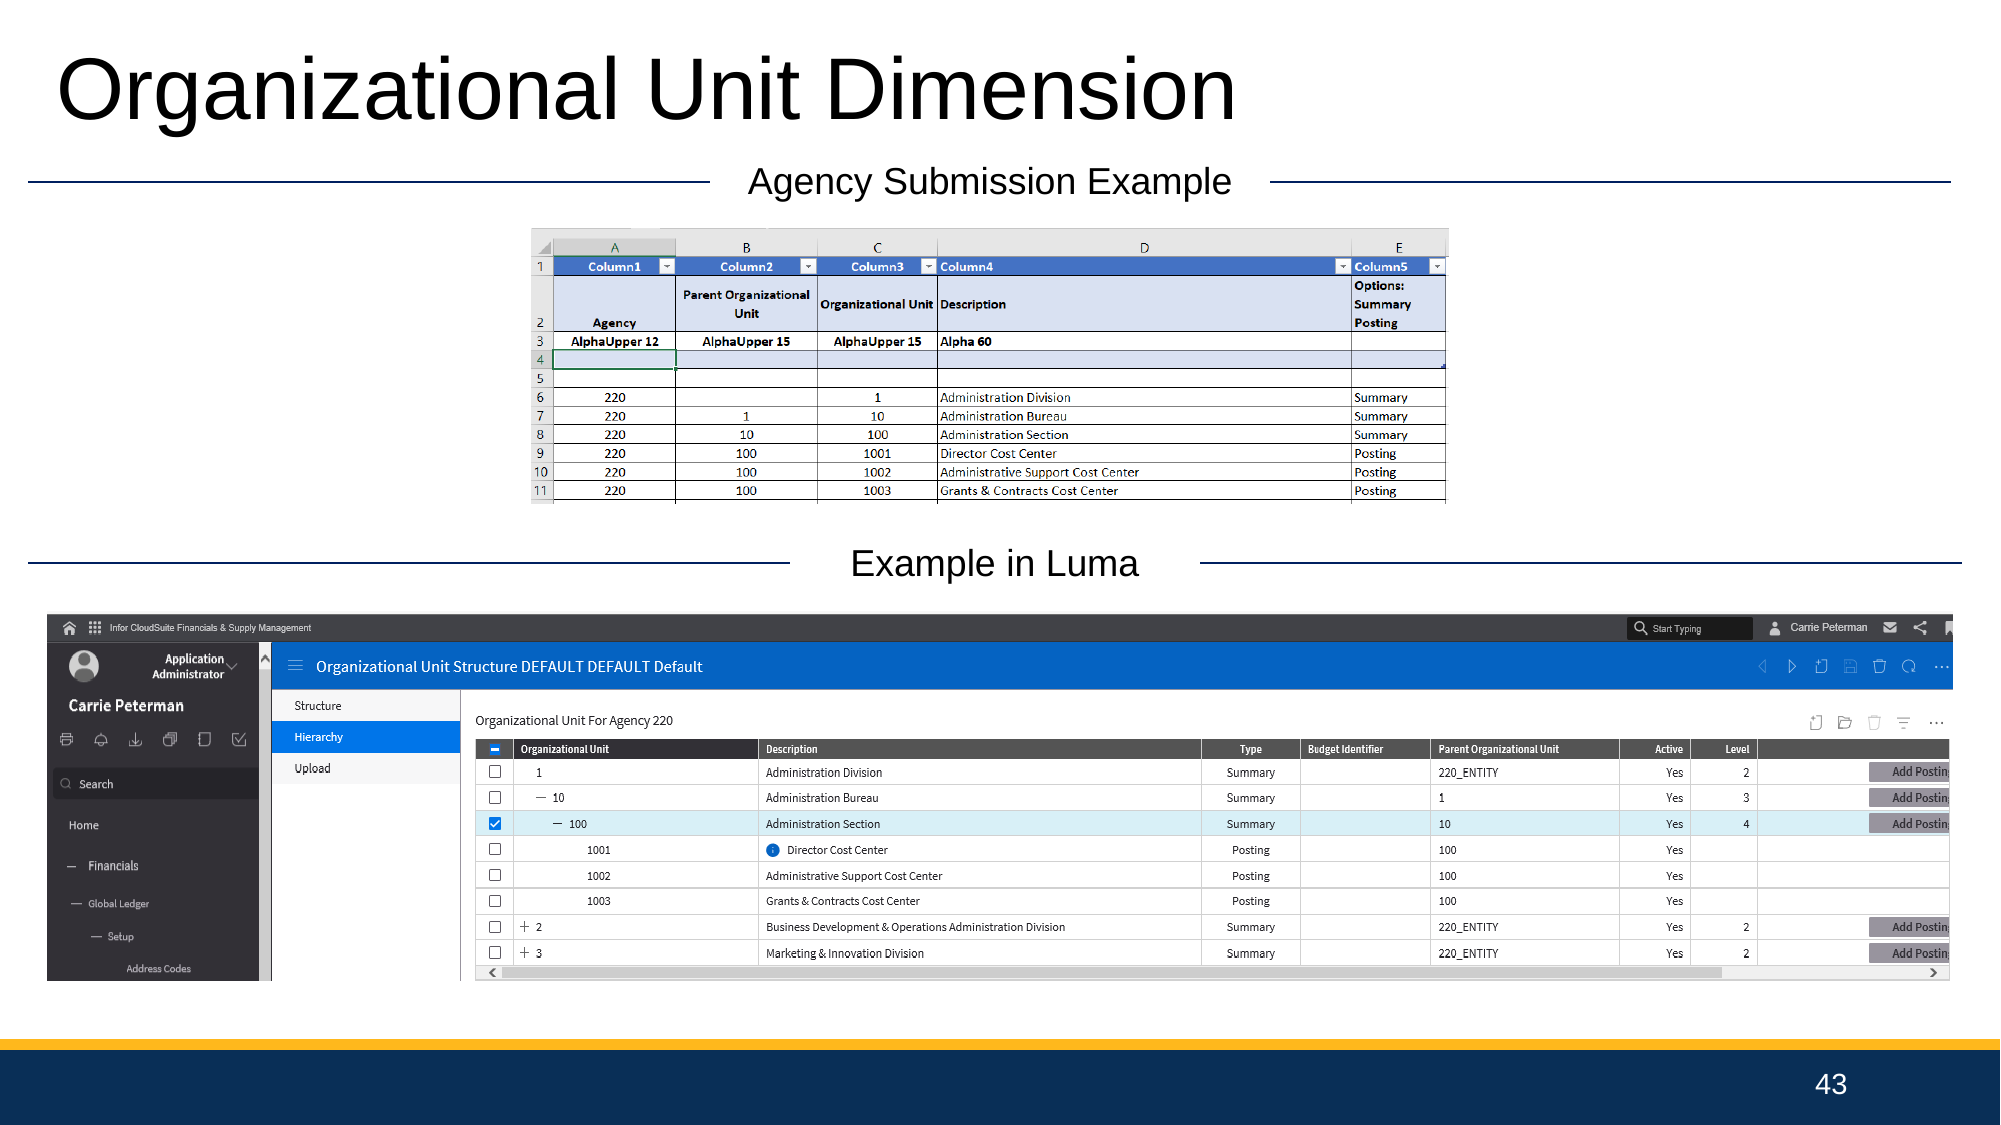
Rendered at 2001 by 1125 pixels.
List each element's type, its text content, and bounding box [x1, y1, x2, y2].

text_box Organizational Unit Dimension [41, 24, 1955, 145]
slide_number 43 [1412, 1058, 1863, 1119]
picture [47, 611, 1953, 981]
text_box Example in Luma [832, 531, 1158, 592]
text_box Agency Submission Example [725, 149, 1255, 210]
picture [531, 228, 1449, 504]
